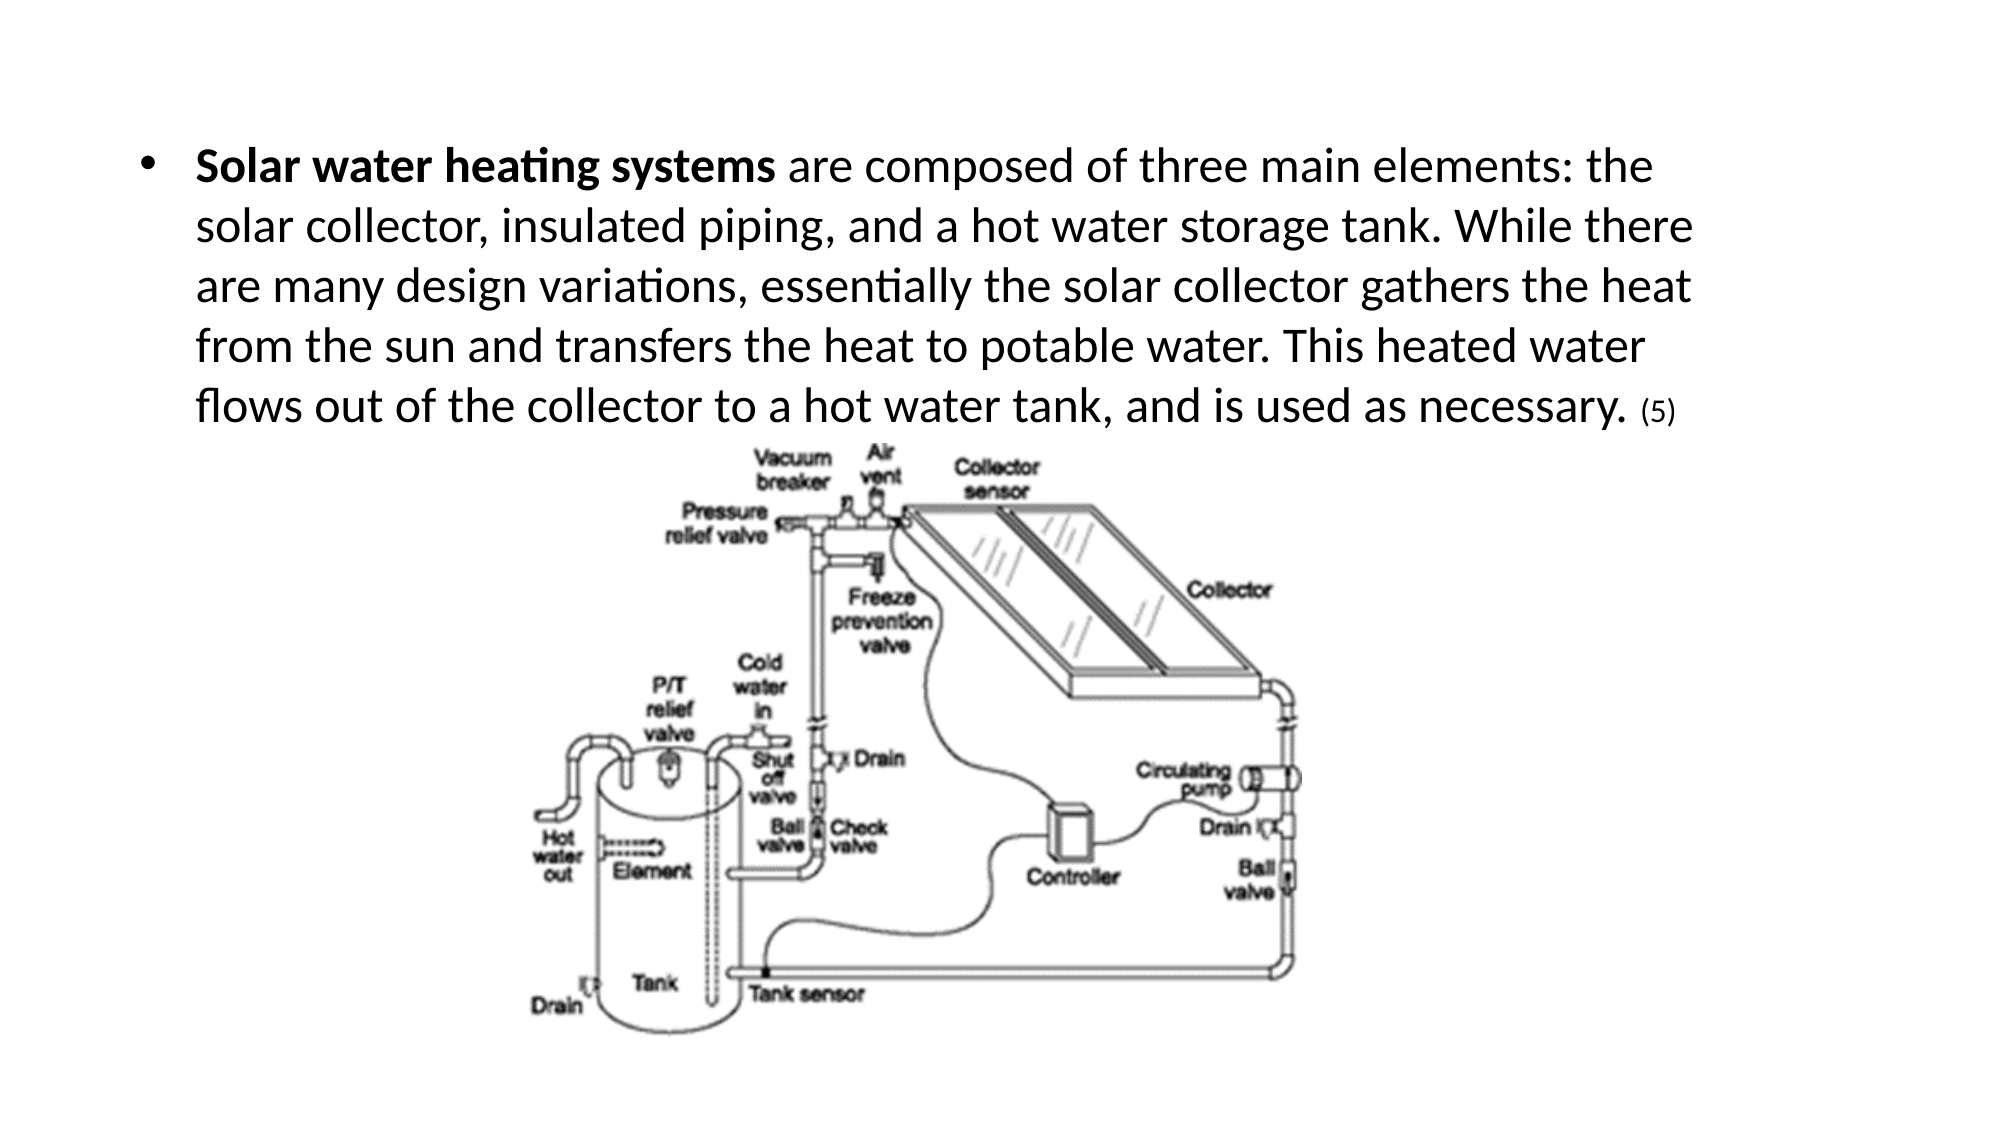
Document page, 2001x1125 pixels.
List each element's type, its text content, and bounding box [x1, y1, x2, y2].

picture [526, 443, 1302, 1037]
text_box Solar water heating systems are composed of three main elements: the solar collector, insulated piping, and a hot water storage tank. While there are many design variations, essentially the solar collector gathers the heat from the sun and transfers the heat to potable water. This heated water flows out of the collector to a hot water tank, and is used as necessary. (5) [124, 80, 1748, 440]
